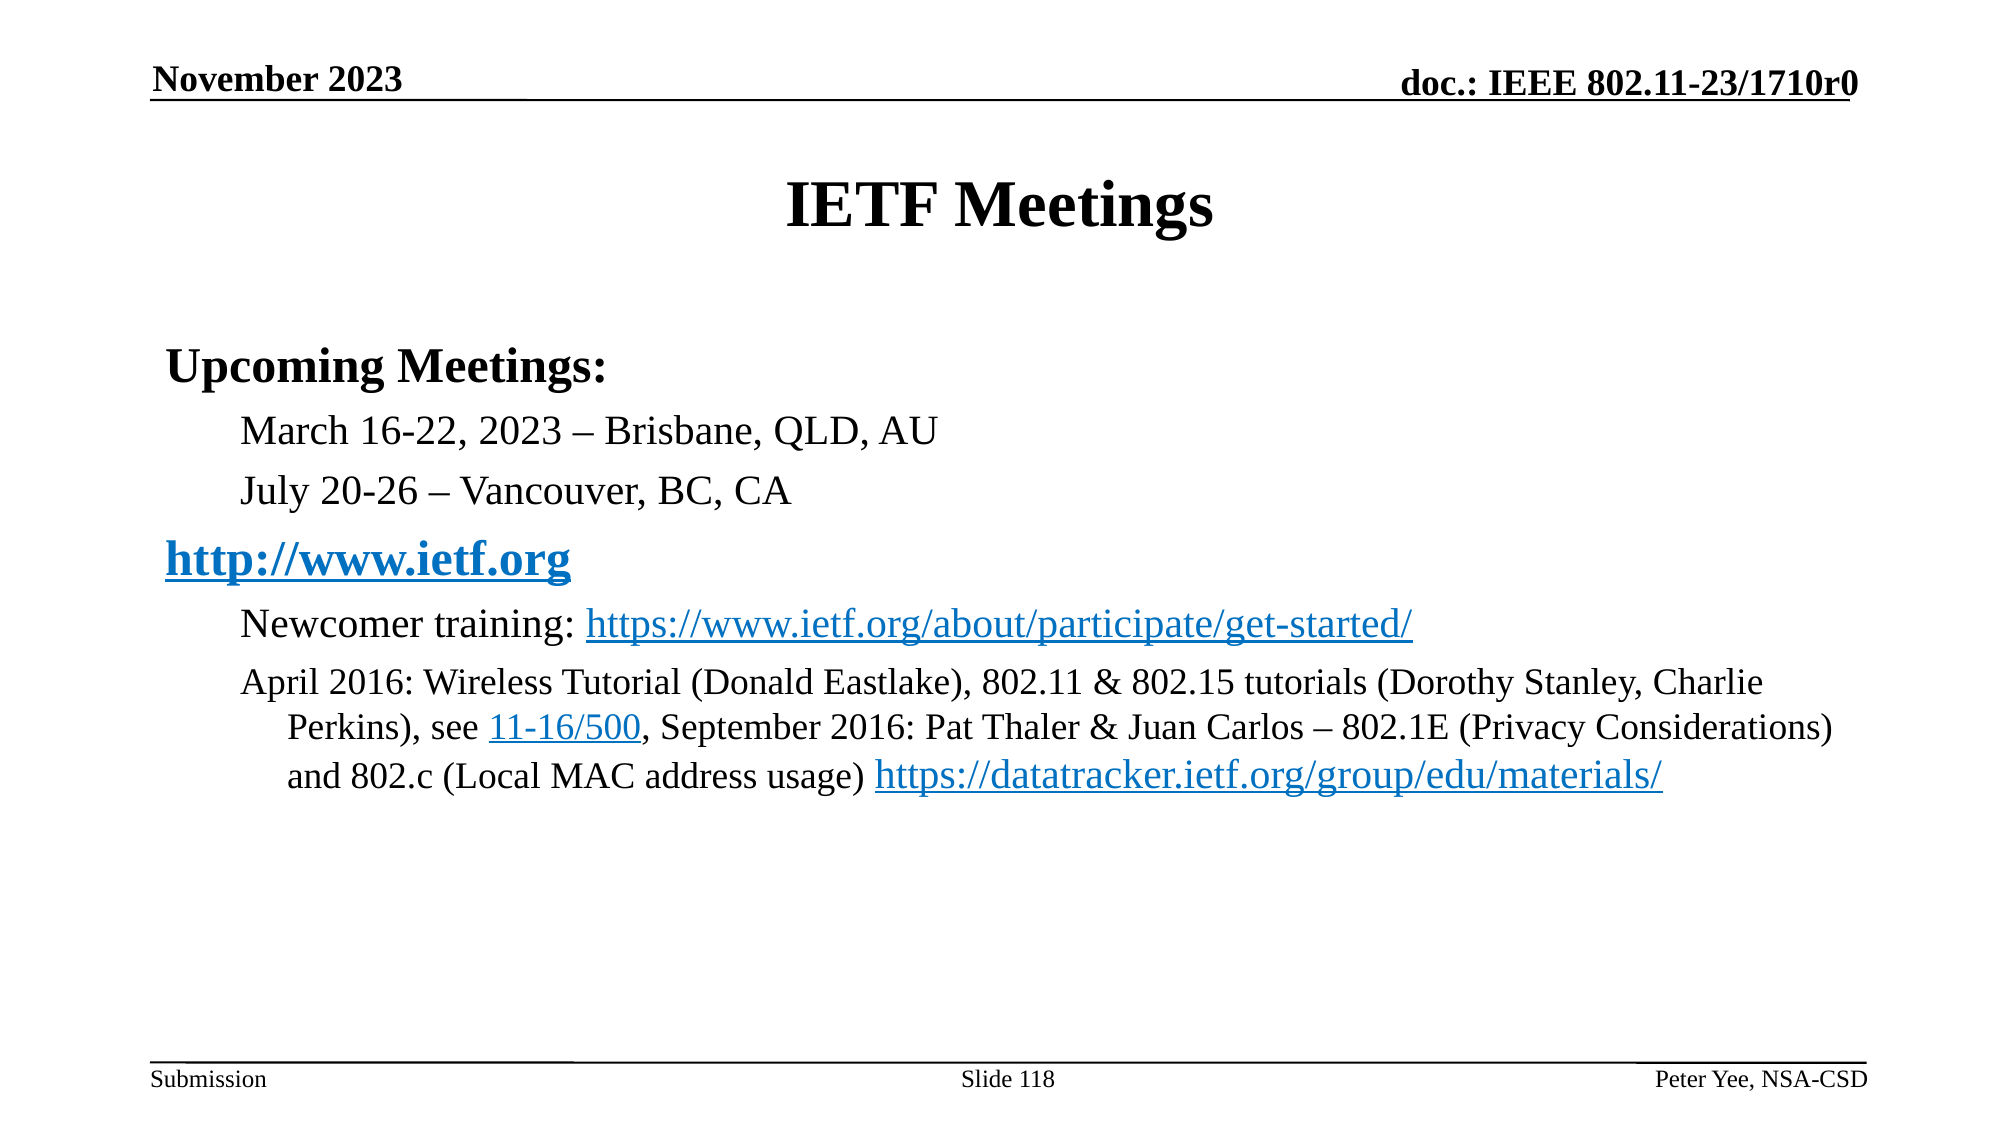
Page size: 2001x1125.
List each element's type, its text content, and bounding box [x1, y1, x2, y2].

title IETF Meetings [149, 112, 1850, 288]
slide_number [152, 54, 563, 100]
list Upcoming Meetings: March 16-22, 2023 – Brisbane, QLD, AU July 20-26 – Vancouver, BC, CA http://www.ietf.org Newcomer training: https://www.ietf.org/about/participate/get-started/ April 2016: Wireless Tutorial (Donald Eastlake), 802.11 & 802.15 tutorials (Dorothy Stanley, Charlie Perkins), see 11-16/500, September 2016: Pat Thaler & Juan Carlos – 802.1E (Privacy Considerations) and 802.c (Local MAC address usage) https://datatracker.ietf.org/group/edu/materials/ [149, 324, 1850, 1000]
slide_number Slide 118 [950, 1061, 1067, 1123]
footer Peter Yee, NSA-CSD [1171, 1061, 1869, 1093]
